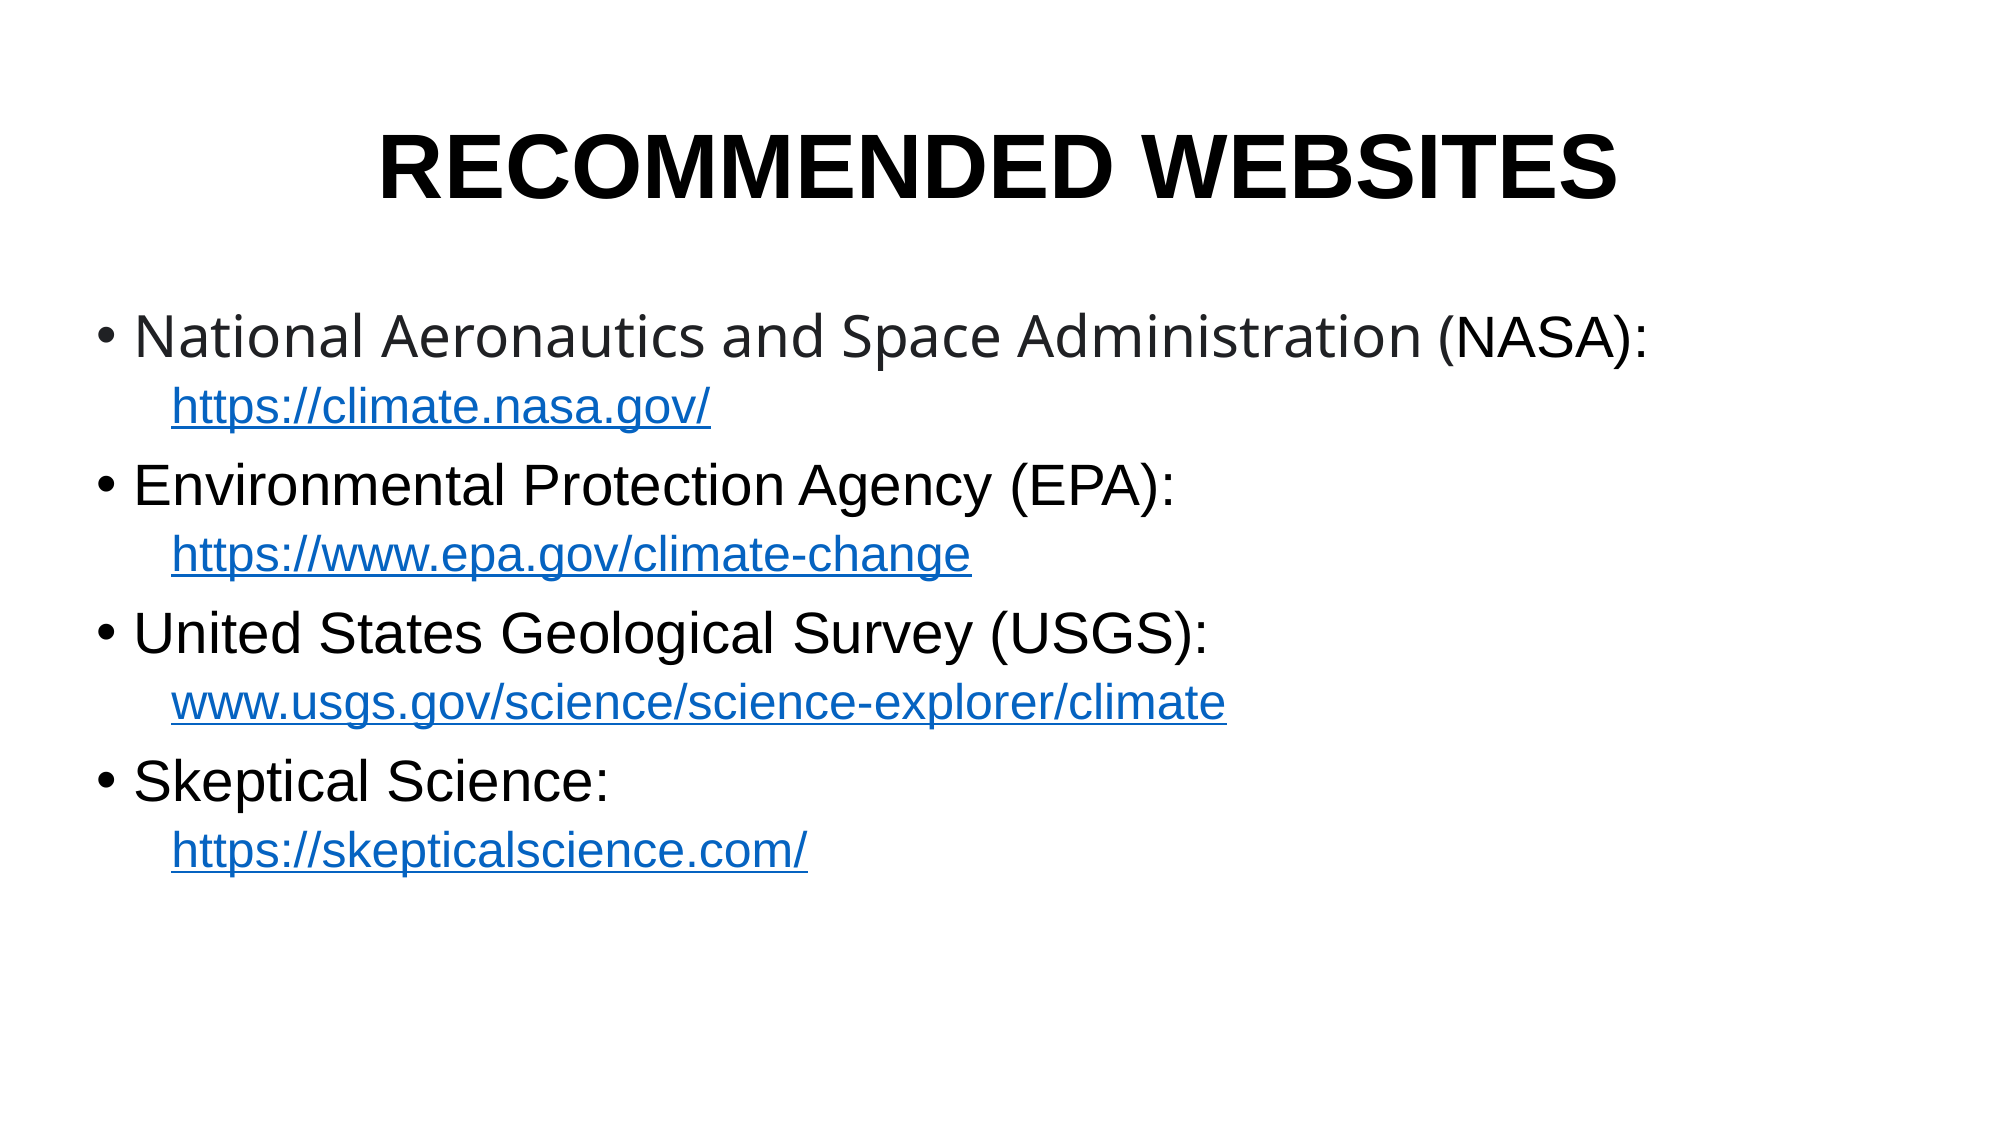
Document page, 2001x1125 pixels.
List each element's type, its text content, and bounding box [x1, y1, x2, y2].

title RECOMMENDED WEBSITES [137, 59, 1863, 278]
list National Aeronautics and Space Administration (NASA): https://climate.nasa.gov/ Environmental Protection Agency (EPA): https://www.epa.gov/climate-change United States Geological Survey (USGS): www.usgs.gov/science/science-explorer/climate Skeptical Science: https://skepticalscience.com/ [81, 299, 1909, 1014]
